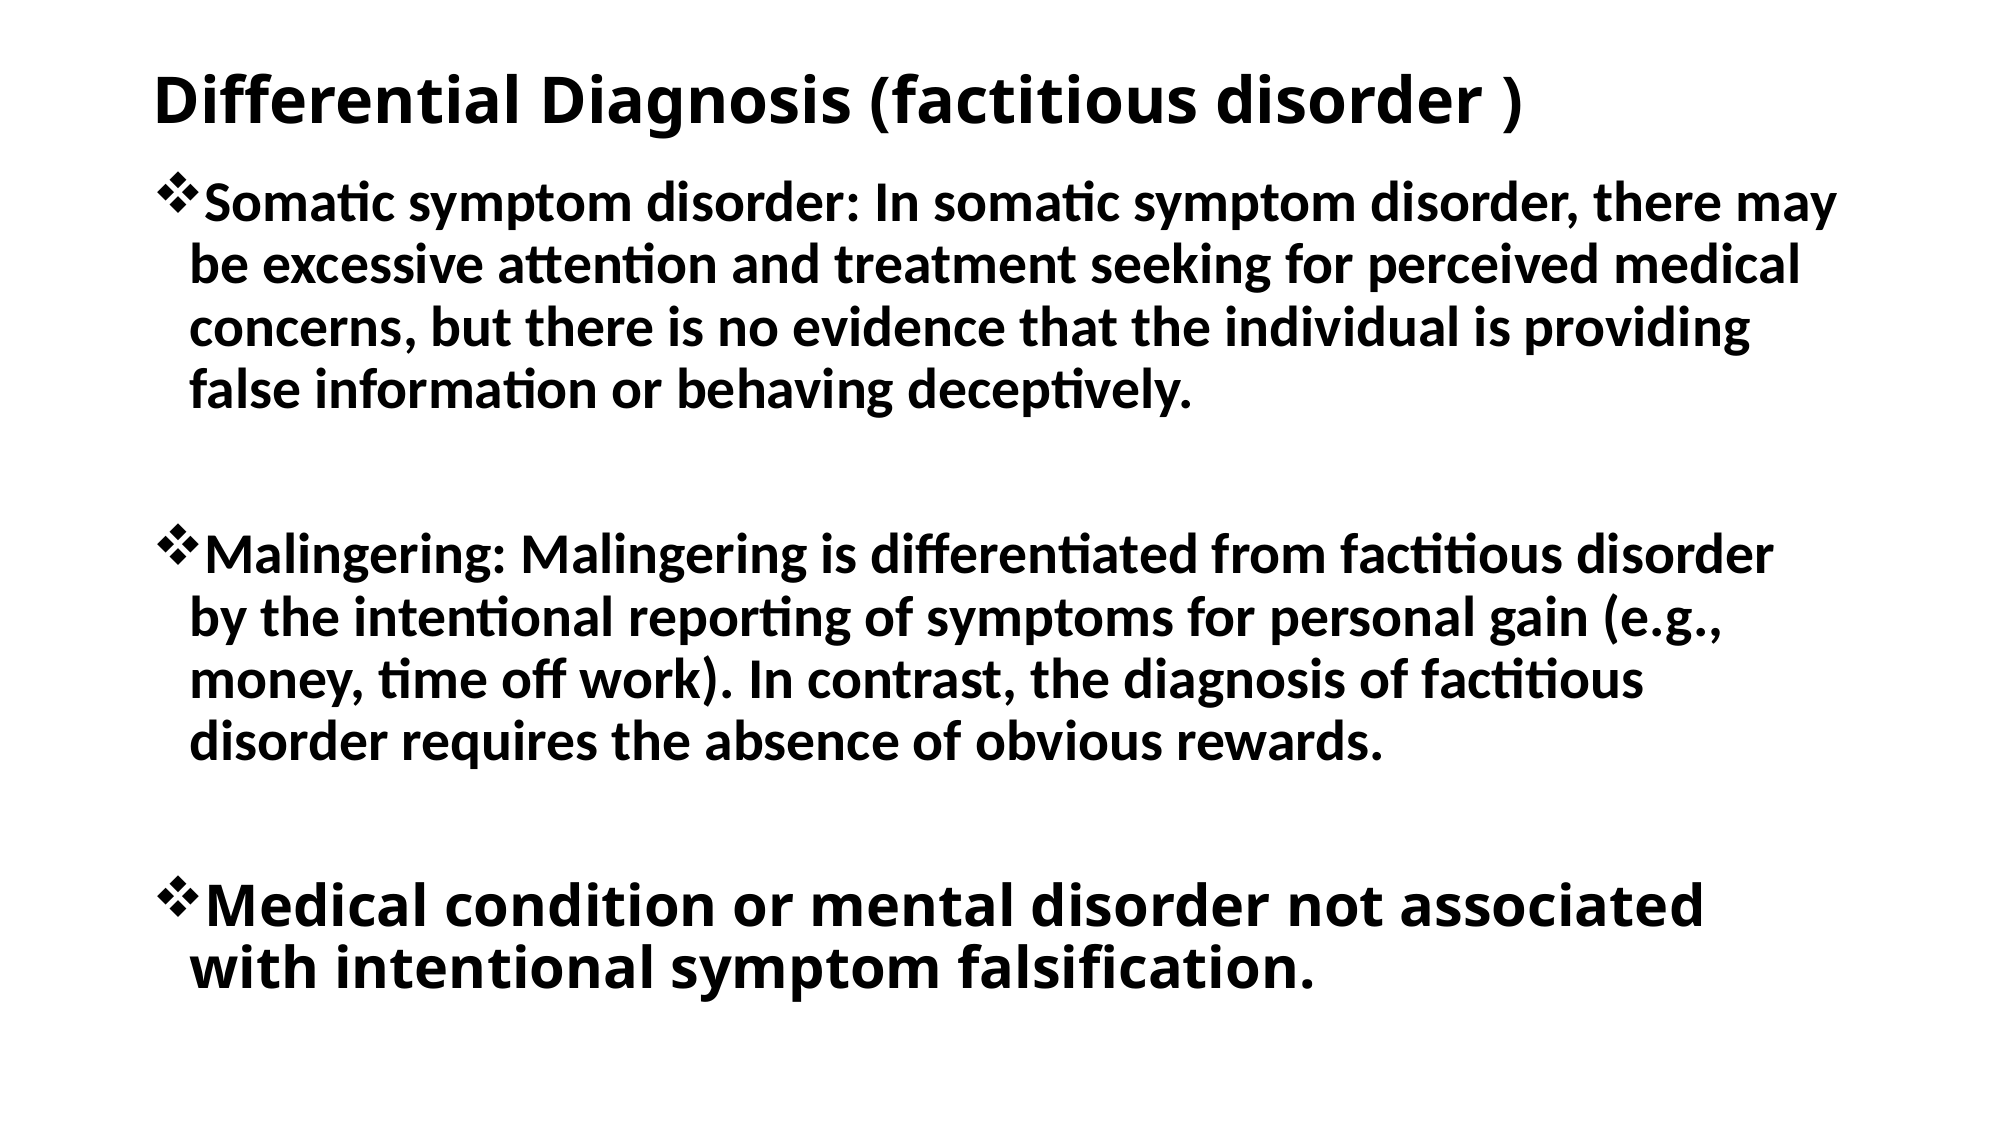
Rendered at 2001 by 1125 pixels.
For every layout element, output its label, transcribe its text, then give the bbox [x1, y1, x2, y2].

title Differential Diagnosis (factitious disorder ) [137, 59, 1863, 145]
list Somatic symptom disorder: In somatic symptom disorder, there may be excessive attention and treatment seeking for perceived medical concerns, but there is no evidence that the individual is providing false information or behaving deceptively. Malingering: Malingering is differentiated from factitious disorder by the intentional reporting of symptoms for personal gain (e.g., money, time off work). In contrast, the diagnosis of factitious disorder requires the absence of obvious rewards. Medical condition or mental disorder not associated with intentional symptom falsification. [137, 164, 1863, 1014]
